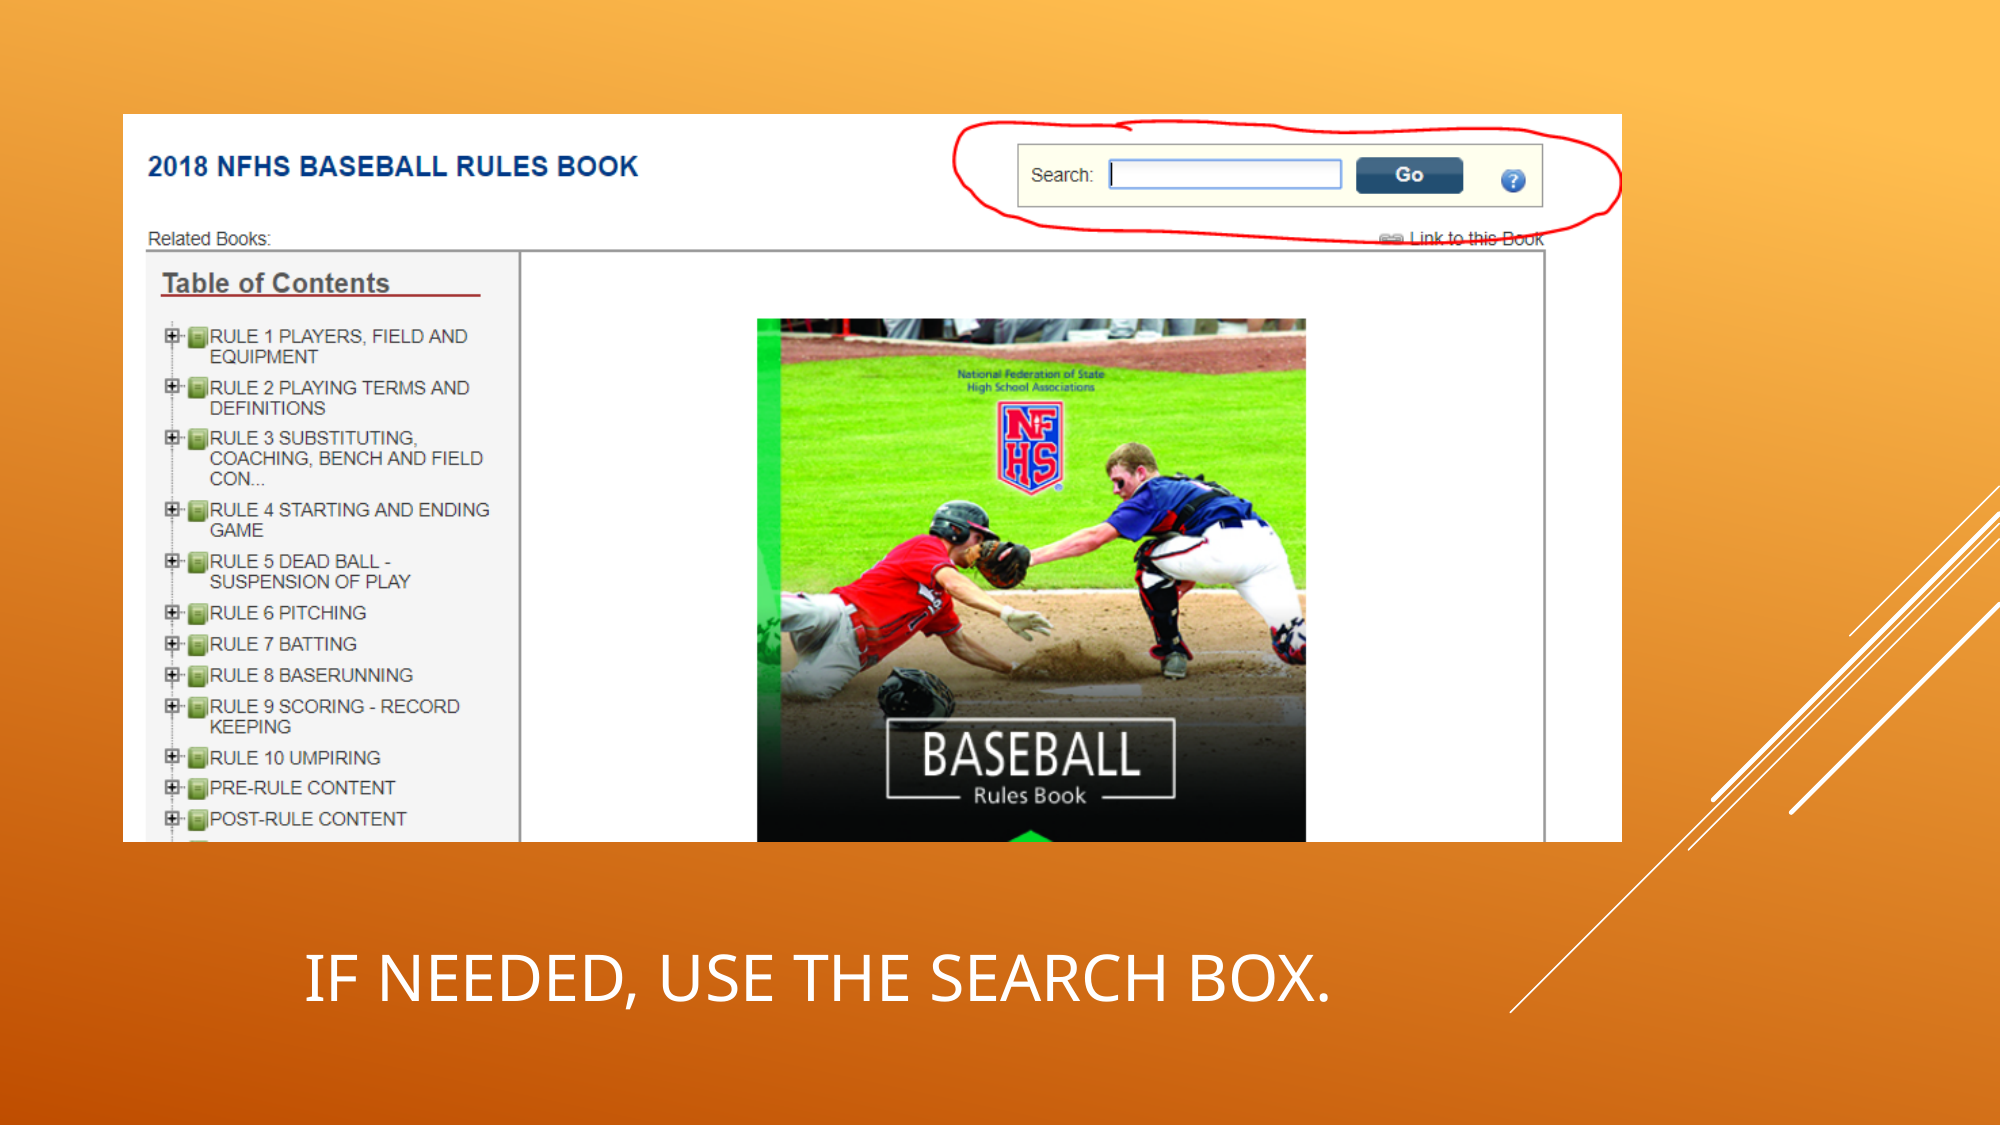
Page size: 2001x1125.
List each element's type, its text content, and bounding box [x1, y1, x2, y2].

title if needed, Use the search box. [289, 806, 2000, 1054]
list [123, 113, 1622, 842]
